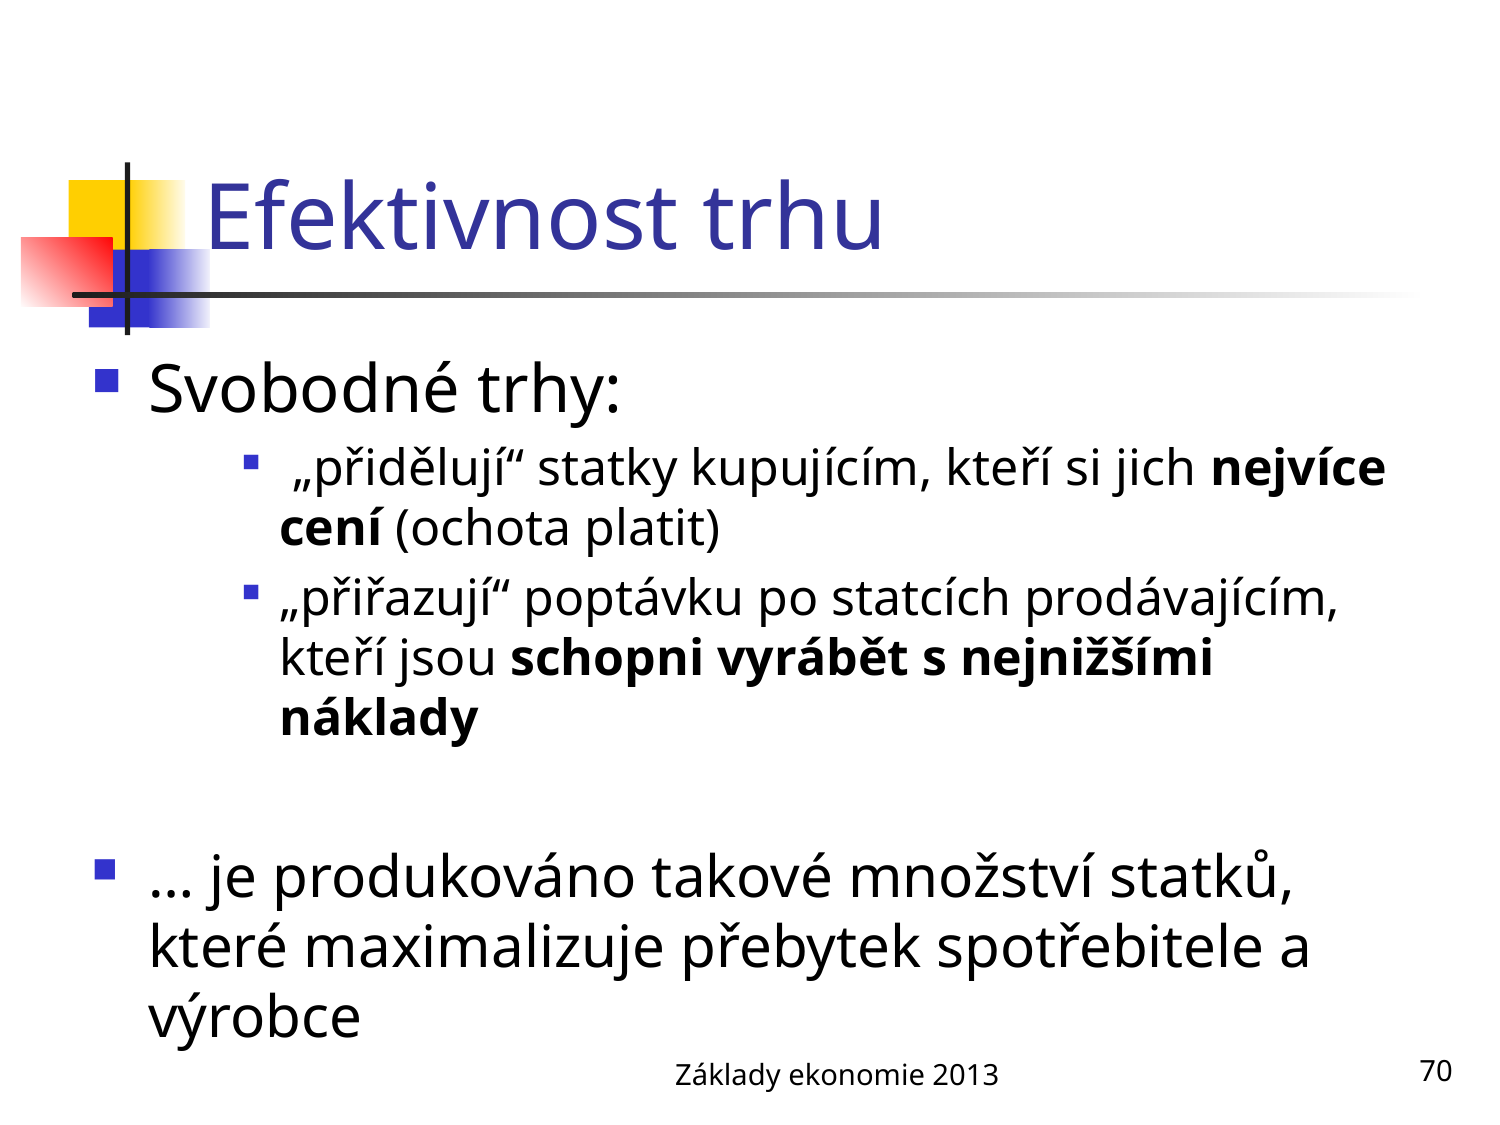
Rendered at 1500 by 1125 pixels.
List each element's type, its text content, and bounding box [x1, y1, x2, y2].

footer Základy ekonomie 2013 [600, 1024, 1075, 1100]
list Svobodné trhy: „přidělují“ statky kupujícím, kteří si jich nejvíce cení (ochota platit) „přiřazují“ poptávku po statcích prodávajícím, kteří jsou schopni vyrábět s nejnižšími náklady … je produkováno takové množství statků, které maximalizuje přebytek spotřebitele a výrobce [76, 338, 1424, 1013]
title Efektivnost trhu [188, 35, 1468, 275]
slide_number 70 [1155, 1024, 1468, 1100]
